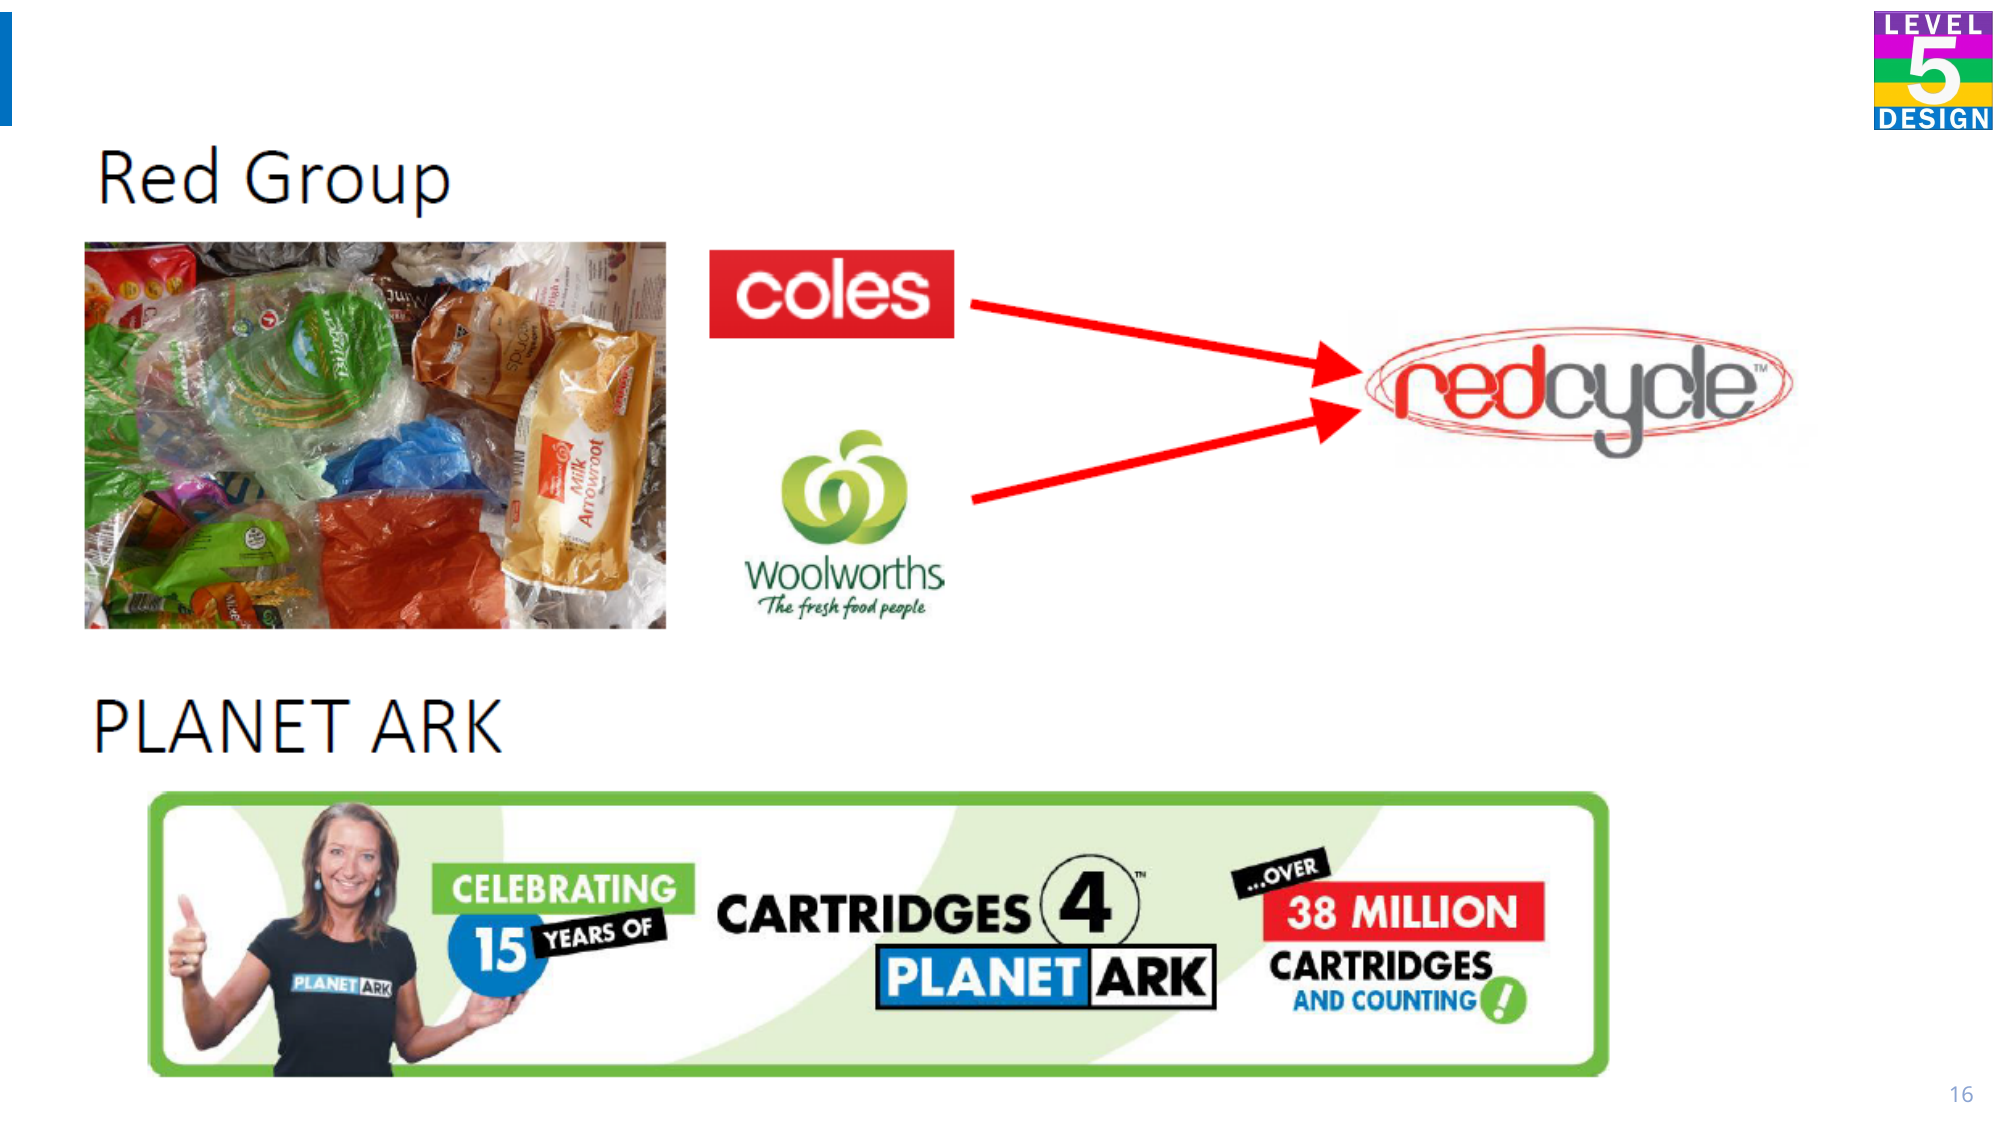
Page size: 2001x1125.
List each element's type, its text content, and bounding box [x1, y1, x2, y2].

slide_number 16 [1538, 1065, 1989, 1125]
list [27, 64, 1865, 1094]
picture [1874, 11, 1993, 130]
